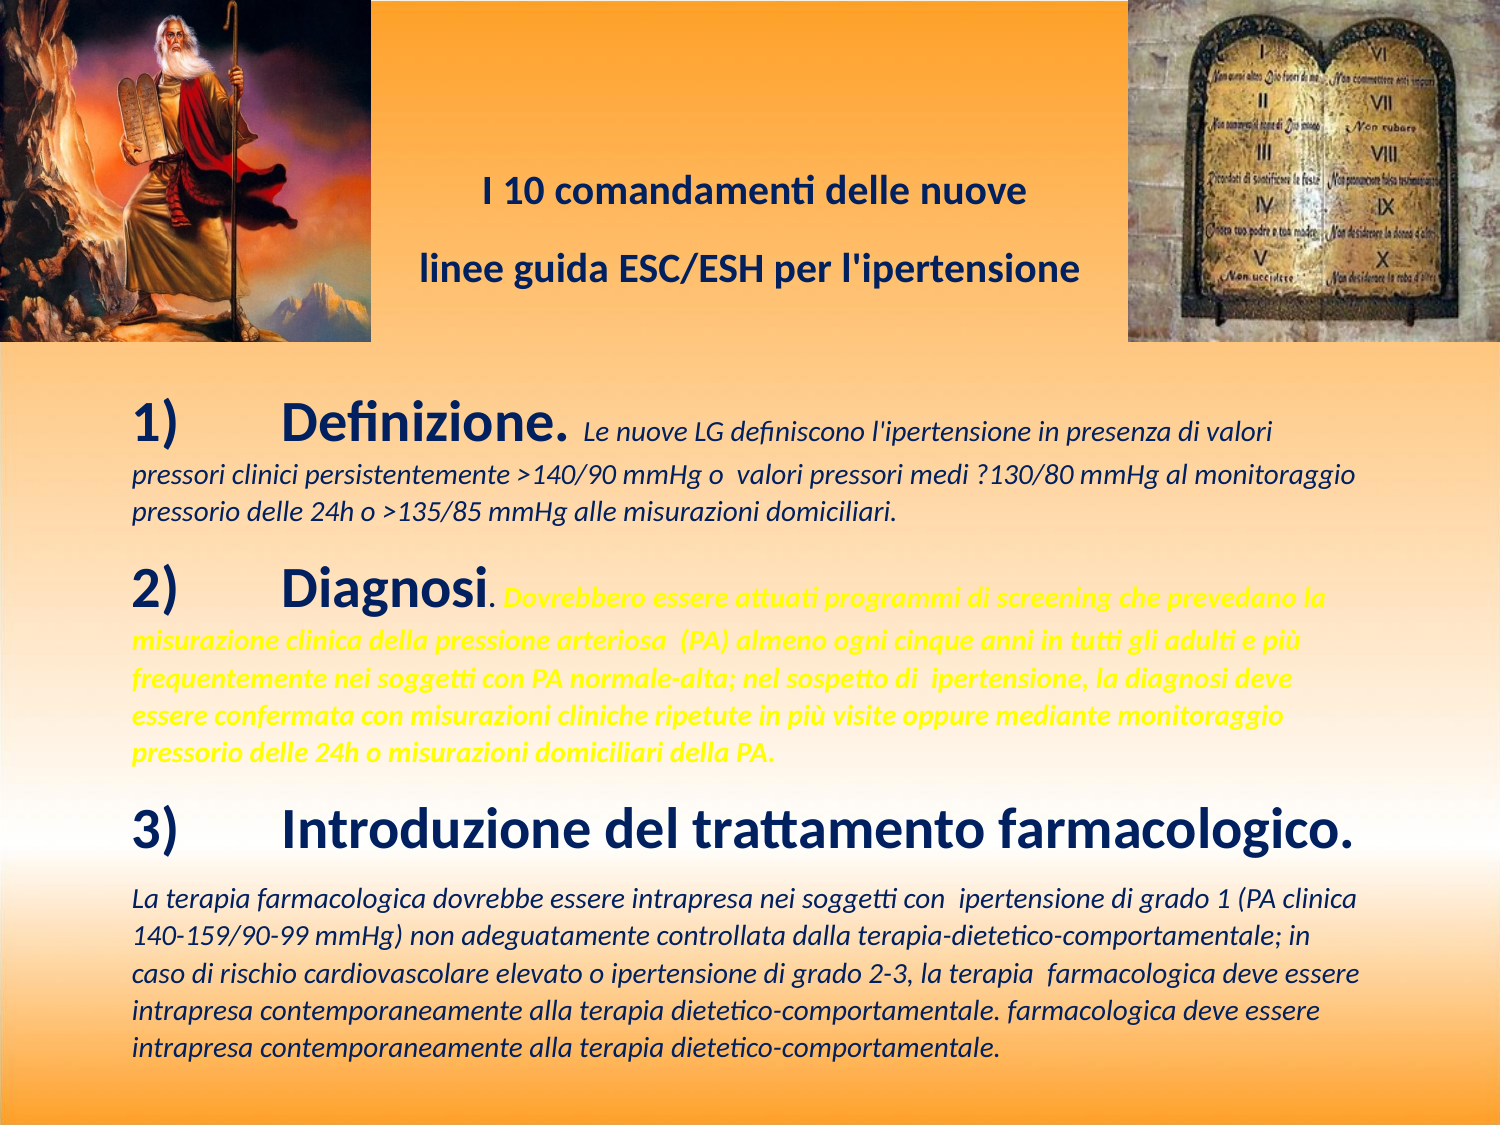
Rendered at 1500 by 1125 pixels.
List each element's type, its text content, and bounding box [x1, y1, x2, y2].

text_box I 10 comandamenti delle nuove linee guida ESC/ESH per l'ipertensione 1) Definizione. Le nuove LG definiscono l'ipertensione in presenza di valori pressori clinici persistentemente >140/90 mmHg o valori pressori medi ?130/80 mmHg al monitoraggio pressorio delle 24h o >135/85 mmHg alle misurazioni domiciliari. 2) Diagnosi. Dovrebbero essere attuati programmi di screening che prevedano la misurazione clinica della pressione arteriosa (PA) almeno ogni cinque anni in tutti gli adulti e più frequentemente nei soggetti con PA normale-alta; nel sospetto di ipertensione, la diagnosi deve essere confermata con misurazioni cliniche ripetute in più visite oppure mediante monitoraggio pressorio delle 24h o misurazioni domiciliari della PA. 3) Introduzione del trattamento farmacologico. La terapia farmacologica dovrebbe essere intrapresa nei soggetti con ipertensione di grado 1 (PA clinica 140-159/90-99 mmHg) non adeguatamente controllata dalla terapia-dietetico-comportamentale; in caso di rischio cardiovascolare elevato o ipertensione di grado 2-3, la terapia farmacologica deve essere intrapresa contemporaneamente alla terapia dietetico-comportamentale. farmacologica deve essere intrapresa contemporaneamente alla terapia dietetico-comportamentale. [117, 106, 1383, 1072]
picture [0, 0, 1500, 1125]
